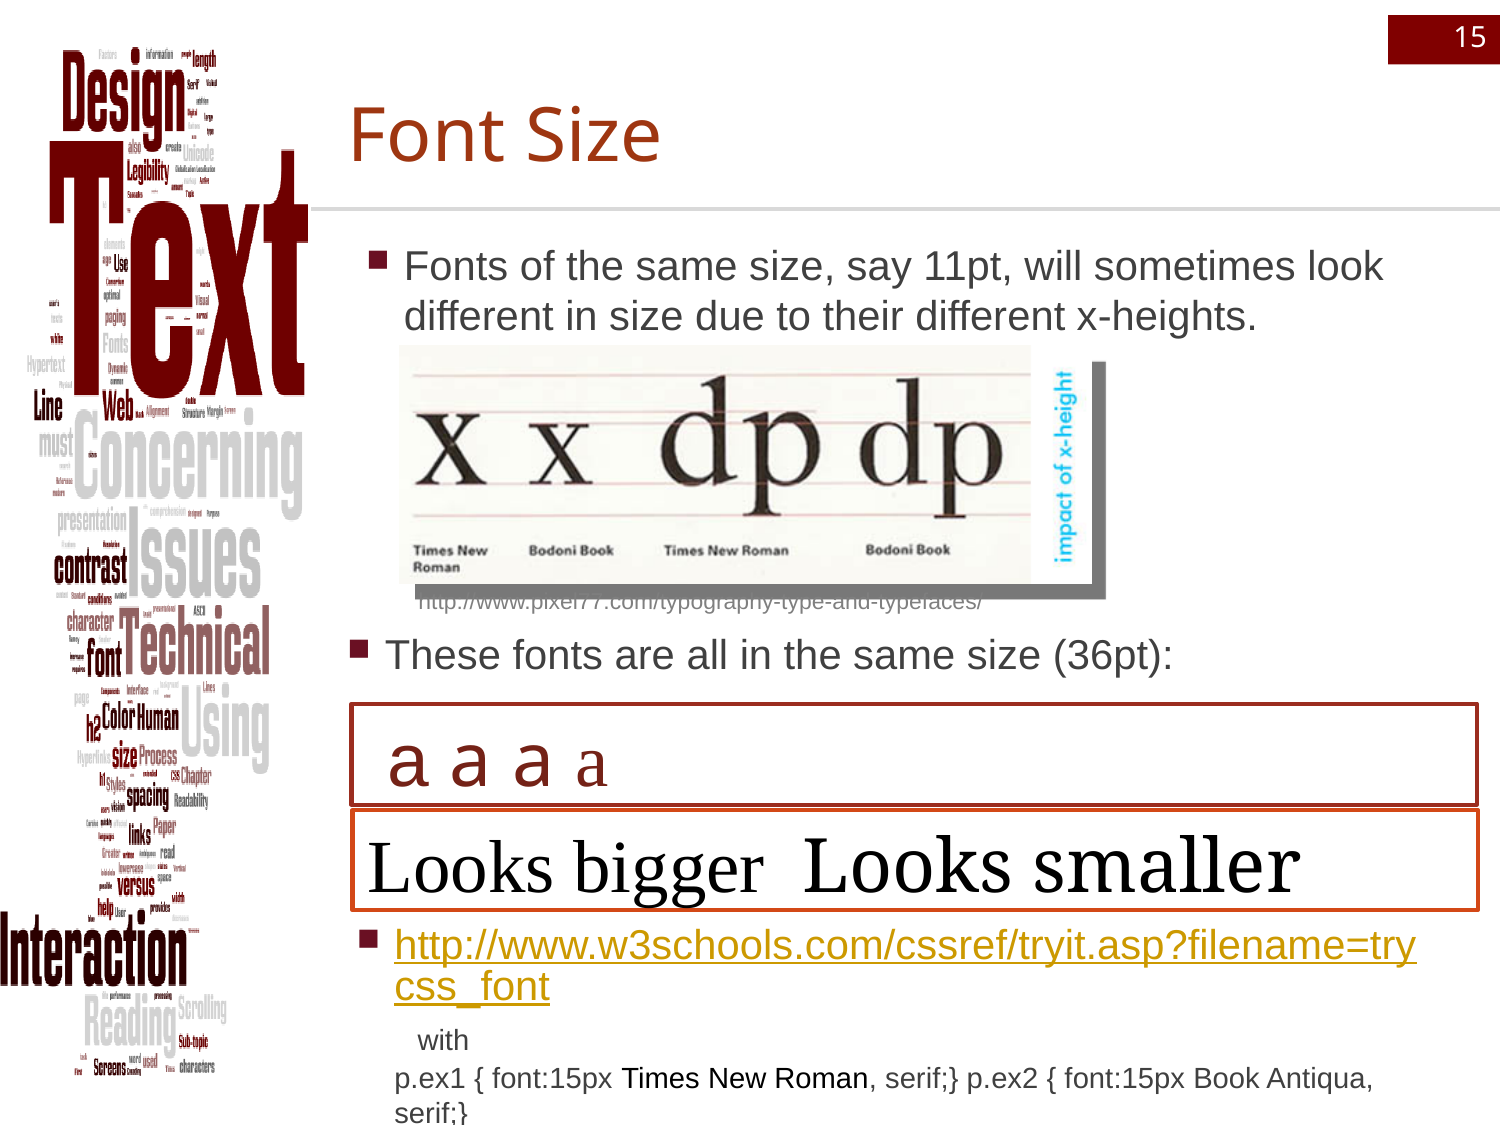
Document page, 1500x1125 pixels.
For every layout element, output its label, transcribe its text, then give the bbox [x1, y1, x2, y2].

slide_number 15 [1410, 8, 1500, 69]
text_box http://www.w3schools.com/cssref/tryit.asp?filename=trycss_font with p.ex1 { font:15px Times New Roman, serif;} p.ex2 { font:15px Book Antiqua, serif;} [342, 910, 1448, 1111]
list Fonts of the same size, say 11pt, will sometimes look different in size due to their different x-heights. [351, 231, 1477, 480]
text_box a a a a [349, 702, 1479, 807]
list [398, 334, 1093, 595]
text_box These fonts are all in the same size (36pt): [332, 621, 1379, 702]
title Font Size [332, 79, 1477, 204]
picture [0, 0, 311, 1125]
text_box http://www.pixel77.com/typography-type-and-typefaces/ [403, 605, 1029, 622]
text_box Looks bigger Looks smaller [350, 808, 1480, 912]
